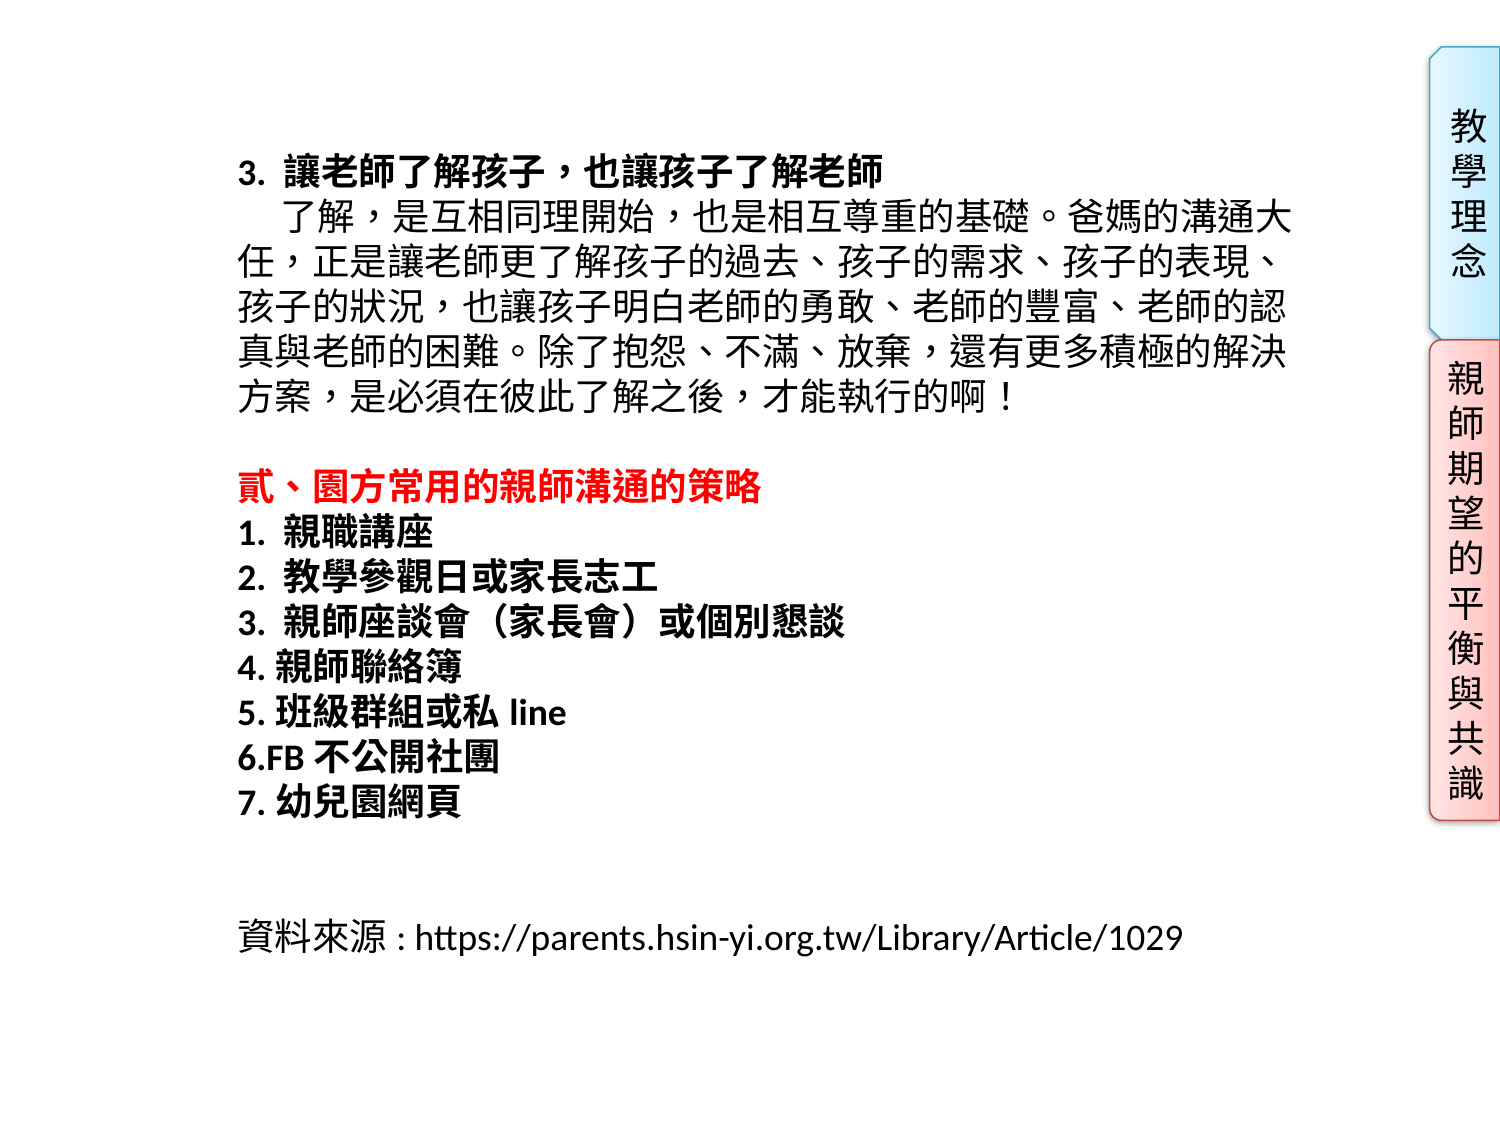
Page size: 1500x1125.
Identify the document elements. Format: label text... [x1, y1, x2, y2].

text_box 3. 讓老師了解孩子，也讓孩子了解老師 了解，是互相同理開始，也是相互尊重的基礎。爸媽的溝通大任，正是讓老師更了解孩子的過去、孩子的需求、孩子的表現、孩子的狀況，也讓孩子明白老師的勇敢、老師的豐富、老師的認真與老師的困難。除了抱怨、不滿、放棄，還有更多積極的解決方案，是必須在彼此了解之後，才能執行的啊！ 貳、園方常用的親師溝通的策略 1. 親職講座 2. 教學參觀日或家長志工 3. 親師座談會（家長會）或個別懇談 4.親師聯絡簿 5.班級群組或私line 6.FB不公開社團 7.幼兒園網頁 資料來源: https://parents.hsin-yi.org.tw/Library/Article/1029 [222, 140, 1336, 966]
text_box 親師期望的平衡與共識 [1428, 339, 1500, 822]
text_box 教學理念 [1428, 46, 1500, 338]
